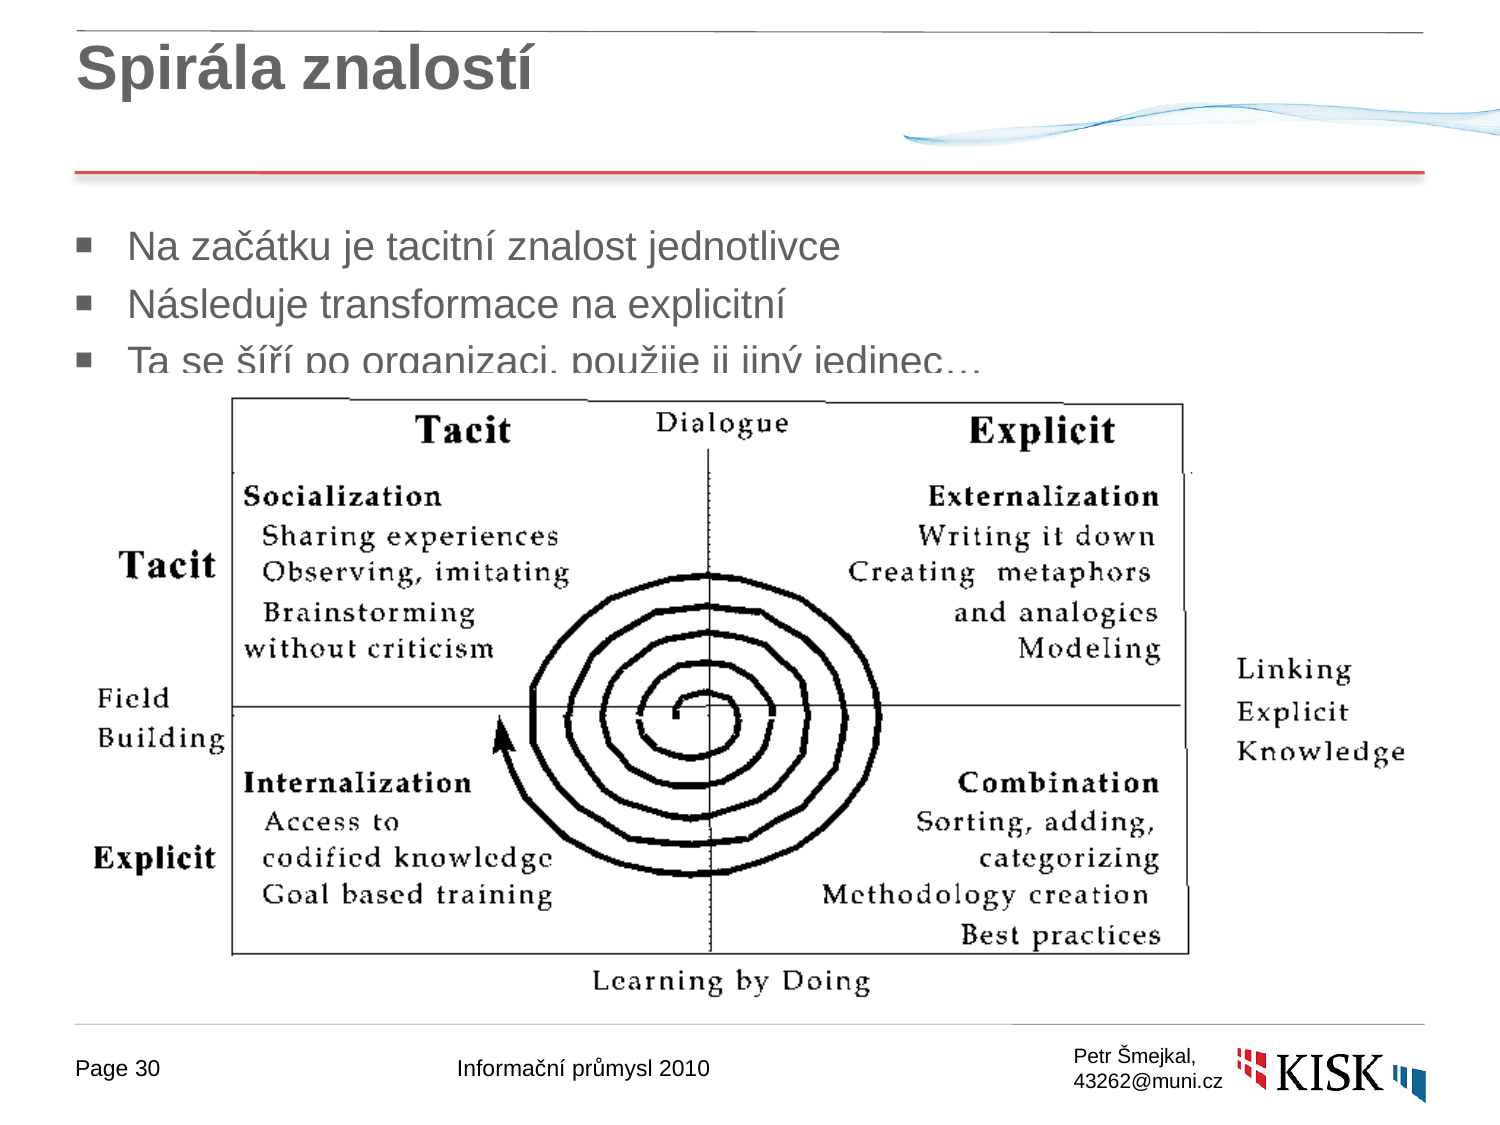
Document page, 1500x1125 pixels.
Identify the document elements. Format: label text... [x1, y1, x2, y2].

title Spirála znalostí [76, 32, 1318, 175]
list Na začátku je tacitní znalost jednotlivce Následuje transformace na explicitní Ta se šíří po organizaci, použije ji jiný jedinec… [74, 219, 1426, 373]
picture [1318, 101, 1500, 149]
picture [1237, 1046, 1426, 1103]
picture [74, 373, 1426, 1022]
